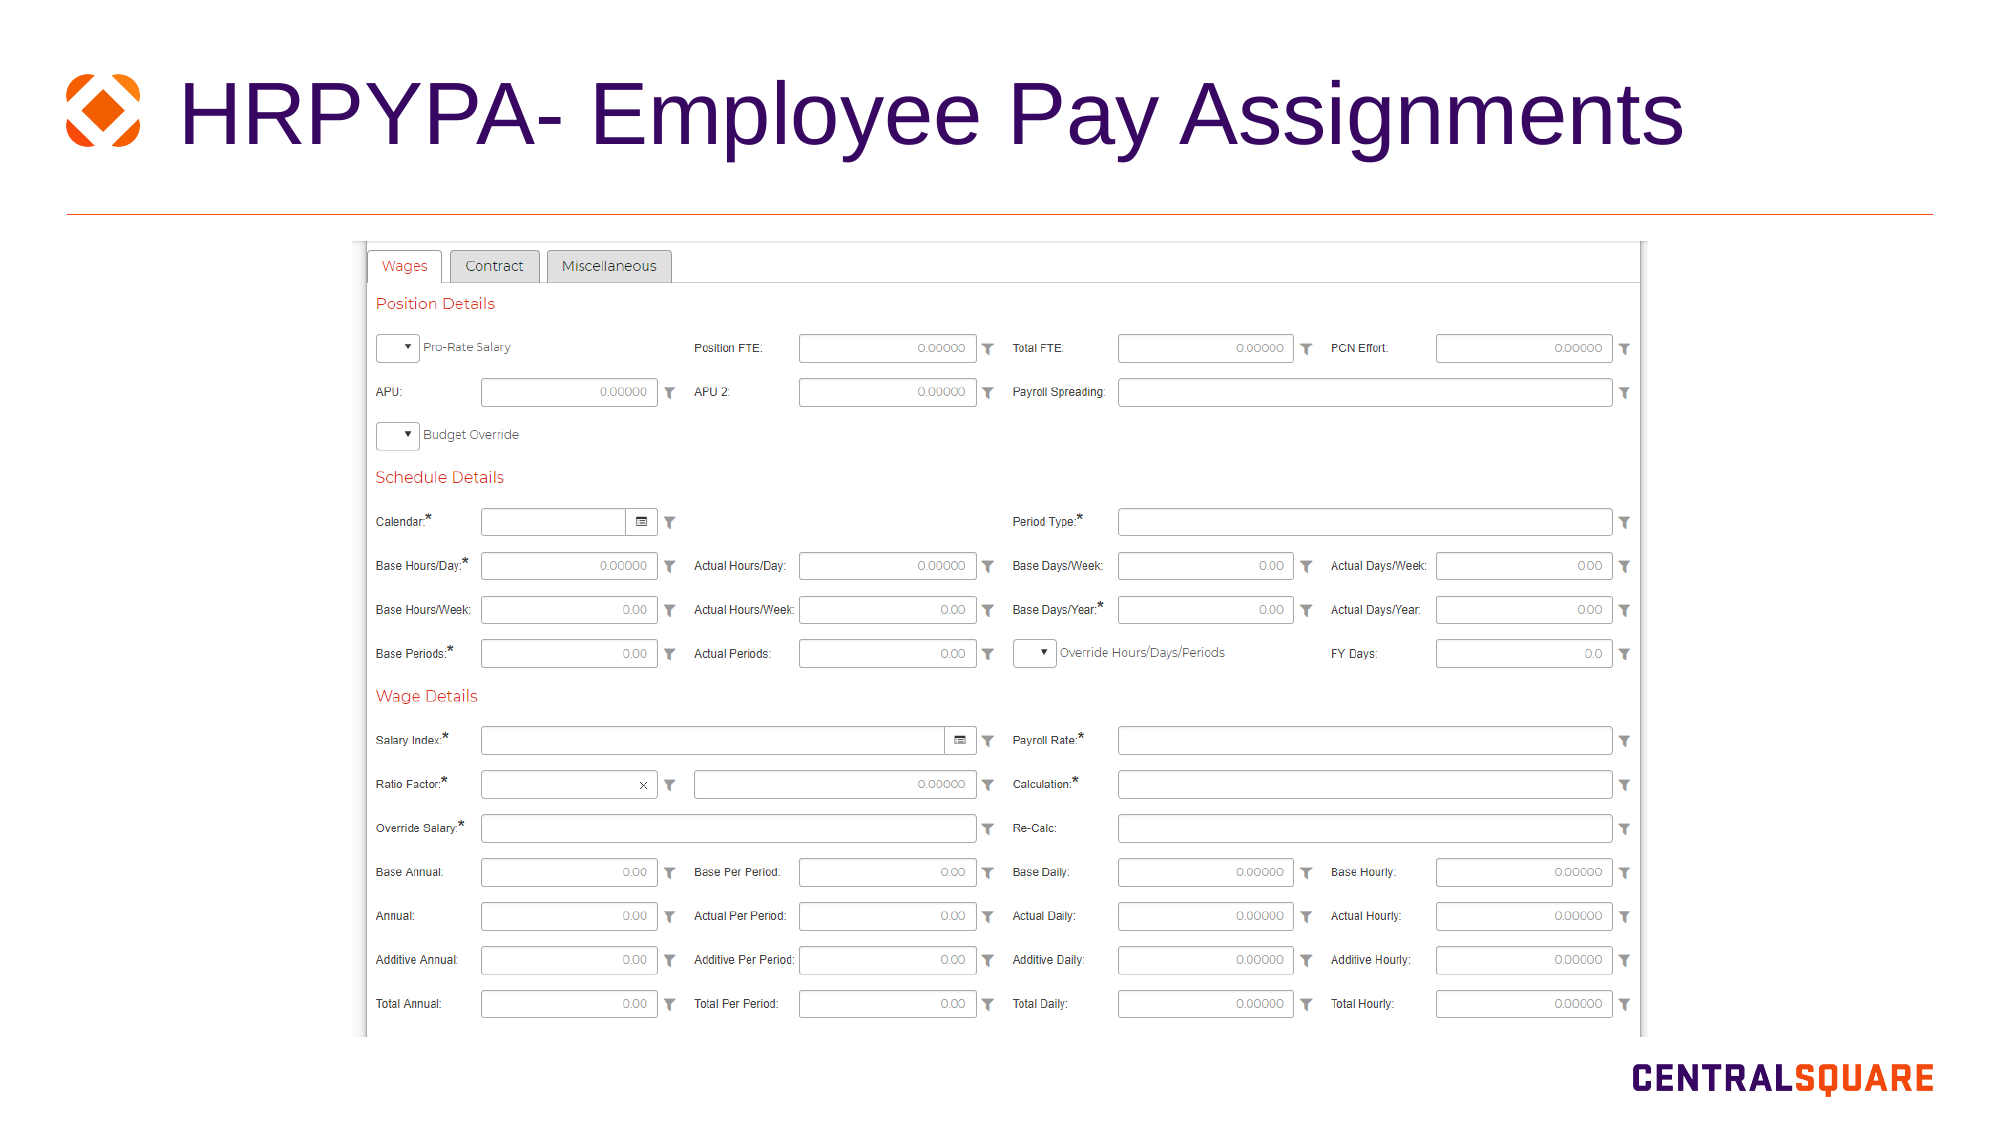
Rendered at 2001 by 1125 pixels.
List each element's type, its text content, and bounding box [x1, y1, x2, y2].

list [352, 241, 1648, 1037]
title HRPYPA- Employee Pay Assignments [163, 25, 1933, 206]
picture [66, 74, 140, 147]
picture [1633, 1064, 1933, 1097]
